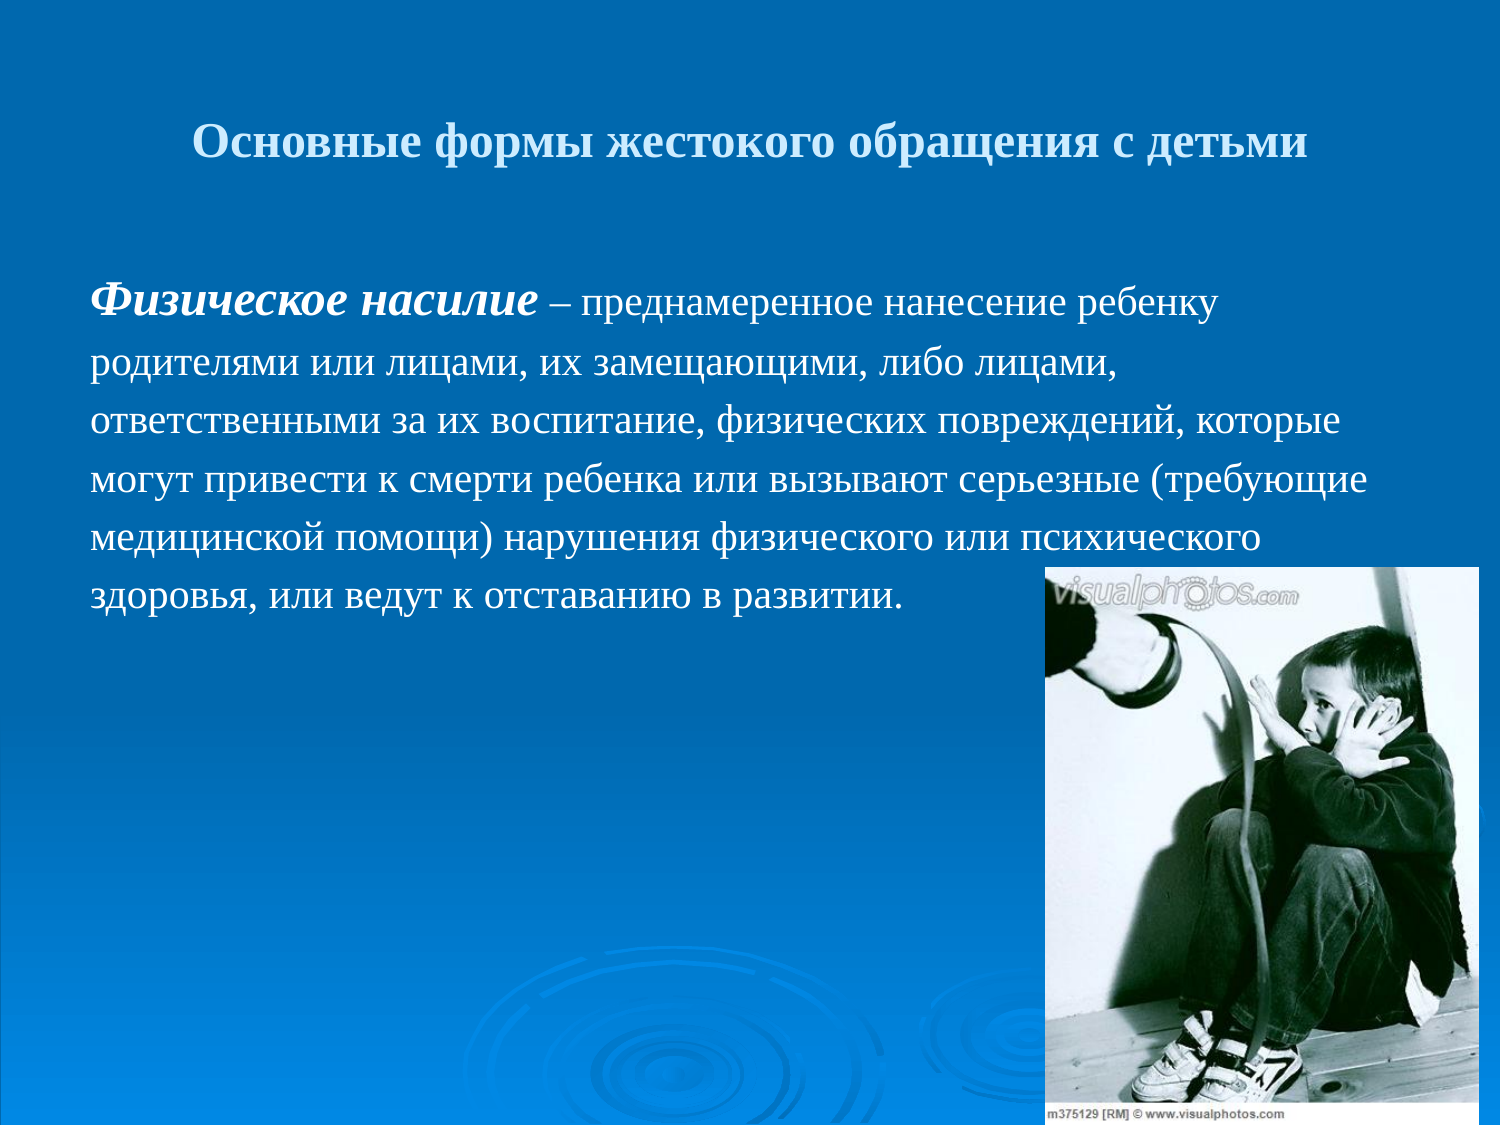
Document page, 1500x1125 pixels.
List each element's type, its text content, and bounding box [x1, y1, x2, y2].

picture [1045, 567, 1480, 1125]
list Физическое насилие – преднамеренное нанесение ребенку родителями или лицами, их замещающими, либо лицами, ответственными за их воспитание, физических повреждений, которые могут привести к смерти ребенка или вызывают серьезные (требующие медицинской помощи) нарушения физического или психического здоровья, или ведут к отставанию в развитии. [74, 257, 1426, 1079]
title Основные формы жестокого обращения с детьми [74, 54, 1426, 221]
